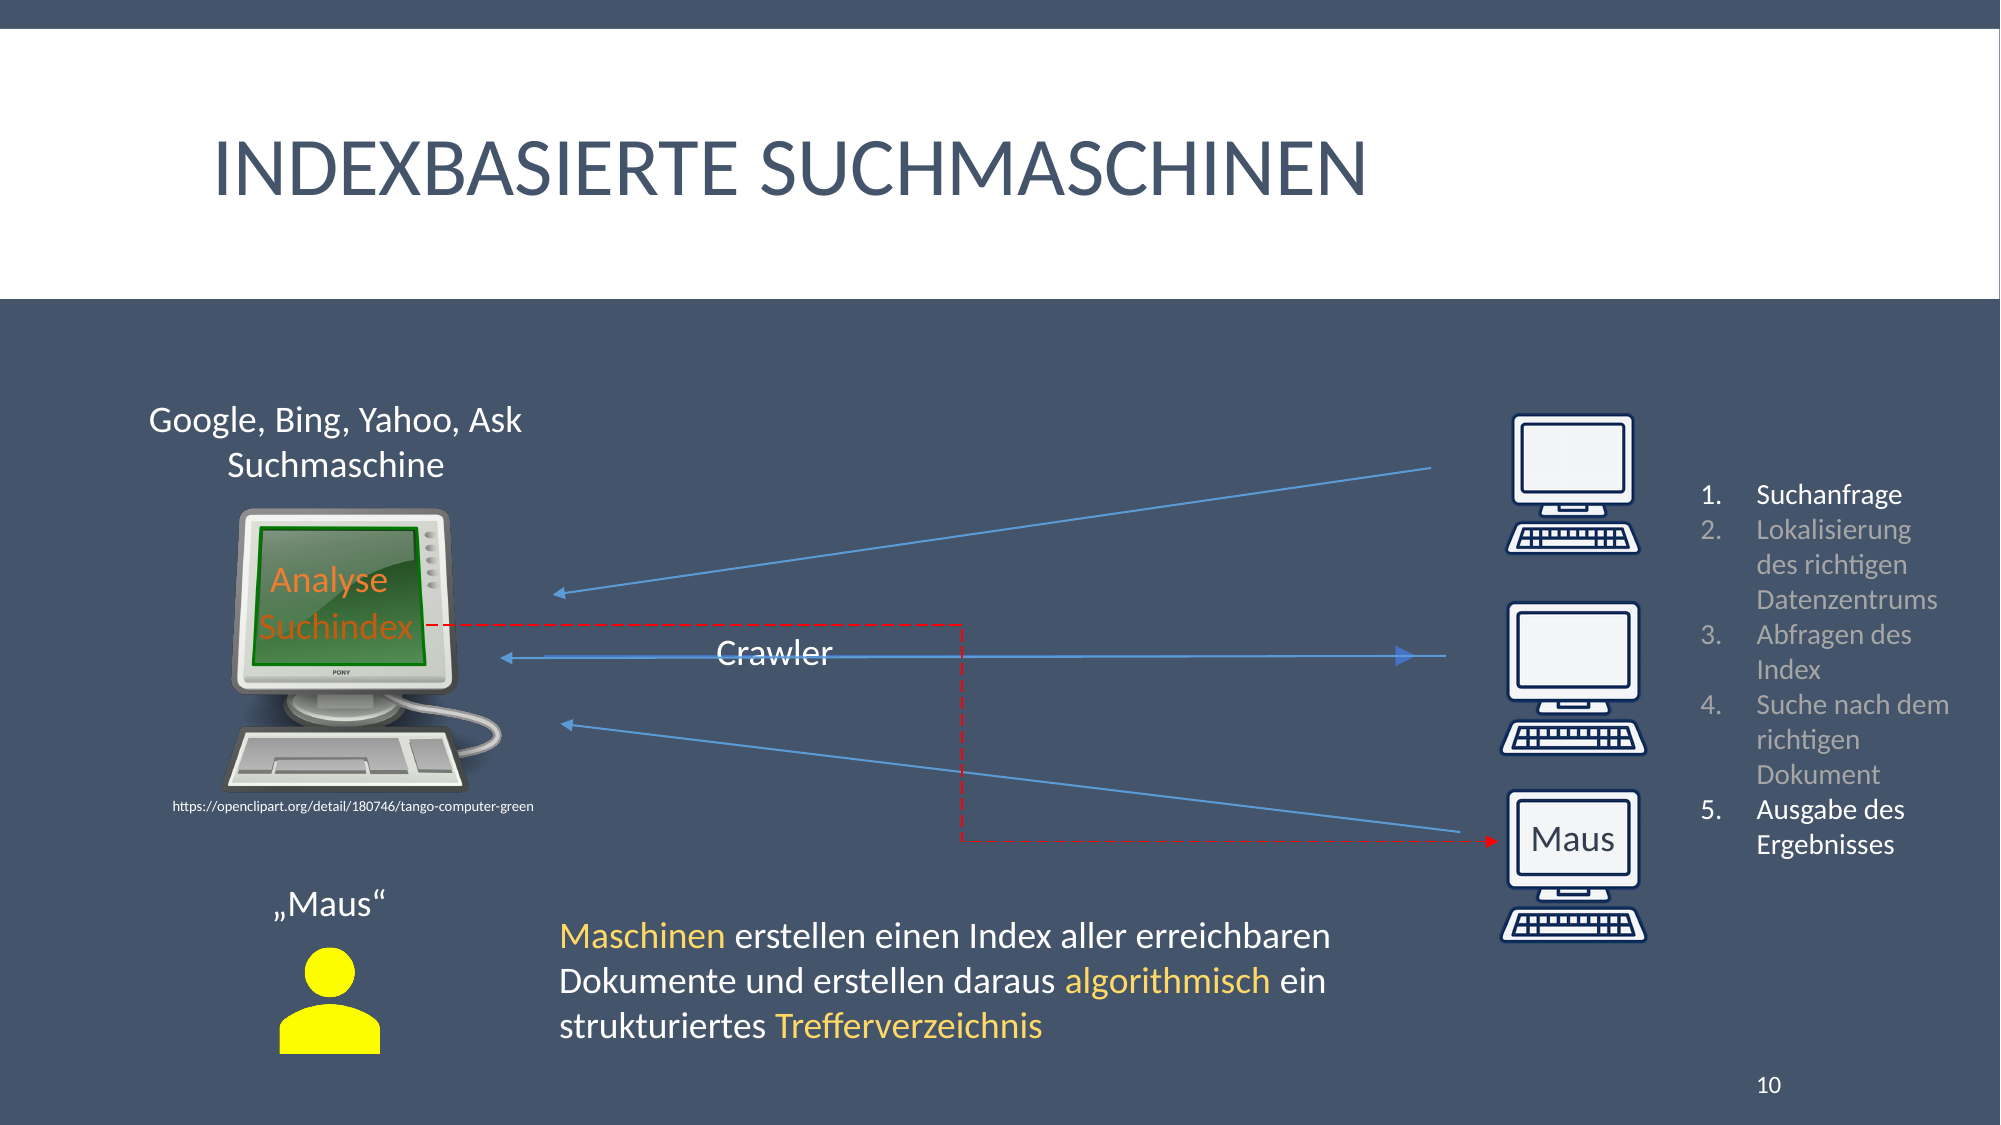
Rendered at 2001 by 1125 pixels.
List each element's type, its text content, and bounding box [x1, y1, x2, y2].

text_box https://openclipart.org/detail/180746/tango-computer-green [157, 789, 418, 822]
text_box Google, Bing, Yahoo, Ask Suchmaschine [134, 387, 538, 493]
title Indexbasierte Suchmaschinen [197, 46, 1803, 295]
slide_number 10 [1748, 1053, 1904, 1114]
text_box Maschinen erstellen einen Index aller erreichbaren Dokumente und erstellen daraus algorithmisch ein strukturiertes Trefferverzeichnis [544, 903, 1403, 1054]
text_box „Maus“ [256, 871, 402, 921]
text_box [425, 624, 1499, 842]
picture [254, 925, 405, 1077]
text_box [1460, 406, 1687, 953]
text_box Suchanfrage Lokalisierung des richtigen Datenzentrums Abfragen des Index Suche nach dem richtigen Dokument Ausgabe des Ergebnisses [1693, 468, 1974, 868]
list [221, 508, 502, 793]
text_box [552, 467, 1432, 596]
